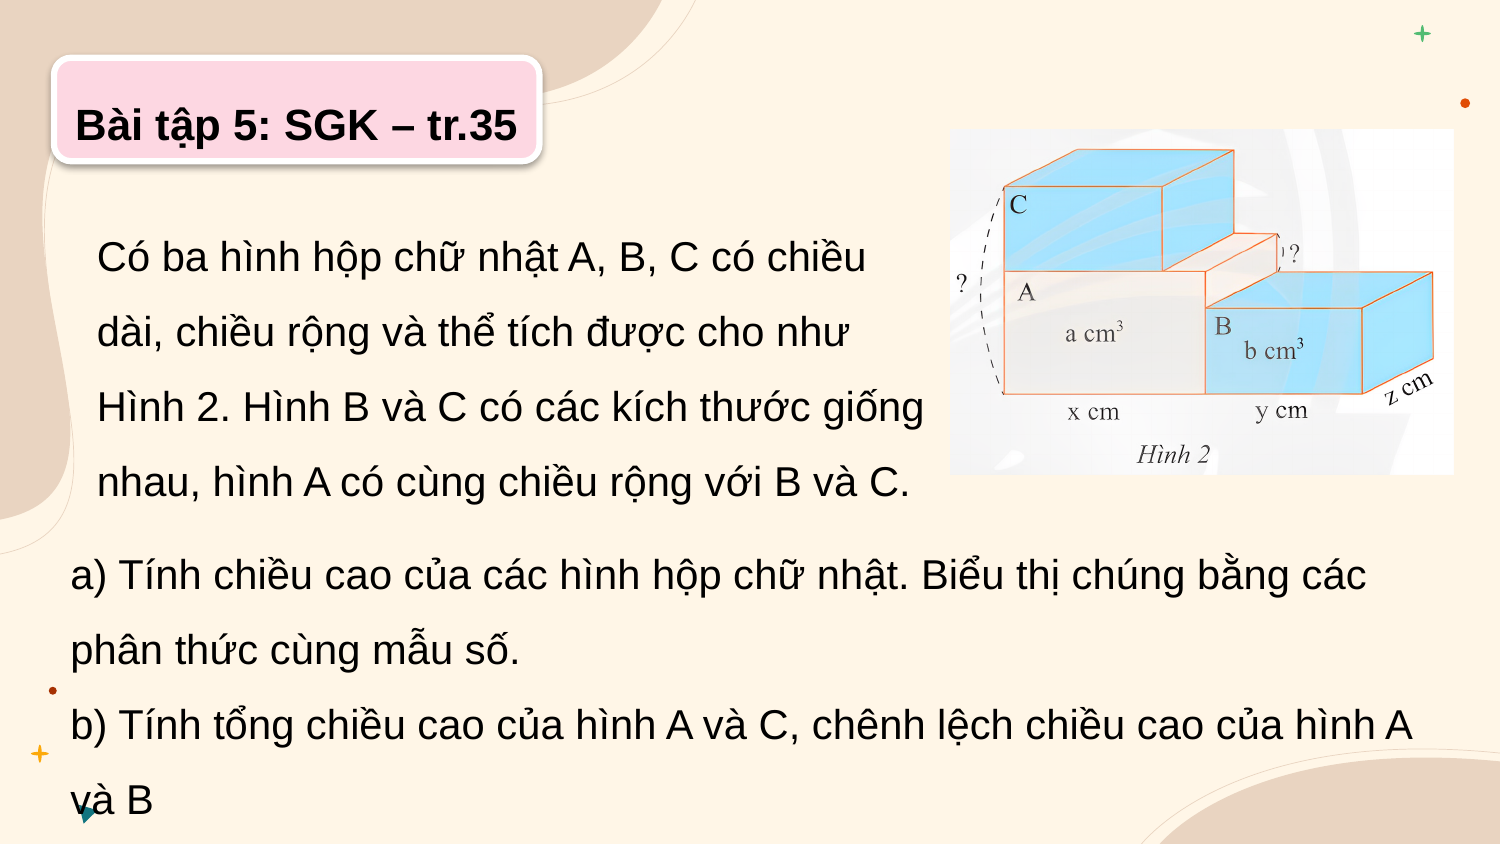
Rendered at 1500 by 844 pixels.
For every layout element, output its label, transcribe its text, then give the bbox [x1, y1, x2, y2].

picture [950, 128, 1454, 475]
text_box a) Tính chiều cao của các hình hộp chữ nhật. Biểu thị chúng bằng các phân thức cùng mẫu số. b) Tính tổng chiều cao của hình A và C, chênh lệch chiều cao của hình A và B [55, 515, 1456, 830]
text_box Bài tập 5: SGK – tr.35 [53, 57, 540, 162]
text_box Có ba hình hộp chữ nhật A, B, C có chiều dài, chiều rộng và thể tích được cho như Hình 2. Hình B và C có các kích thước giống nhau, hình A có cùng chiều rộng với B và C. [82, 196, 951, 512]
